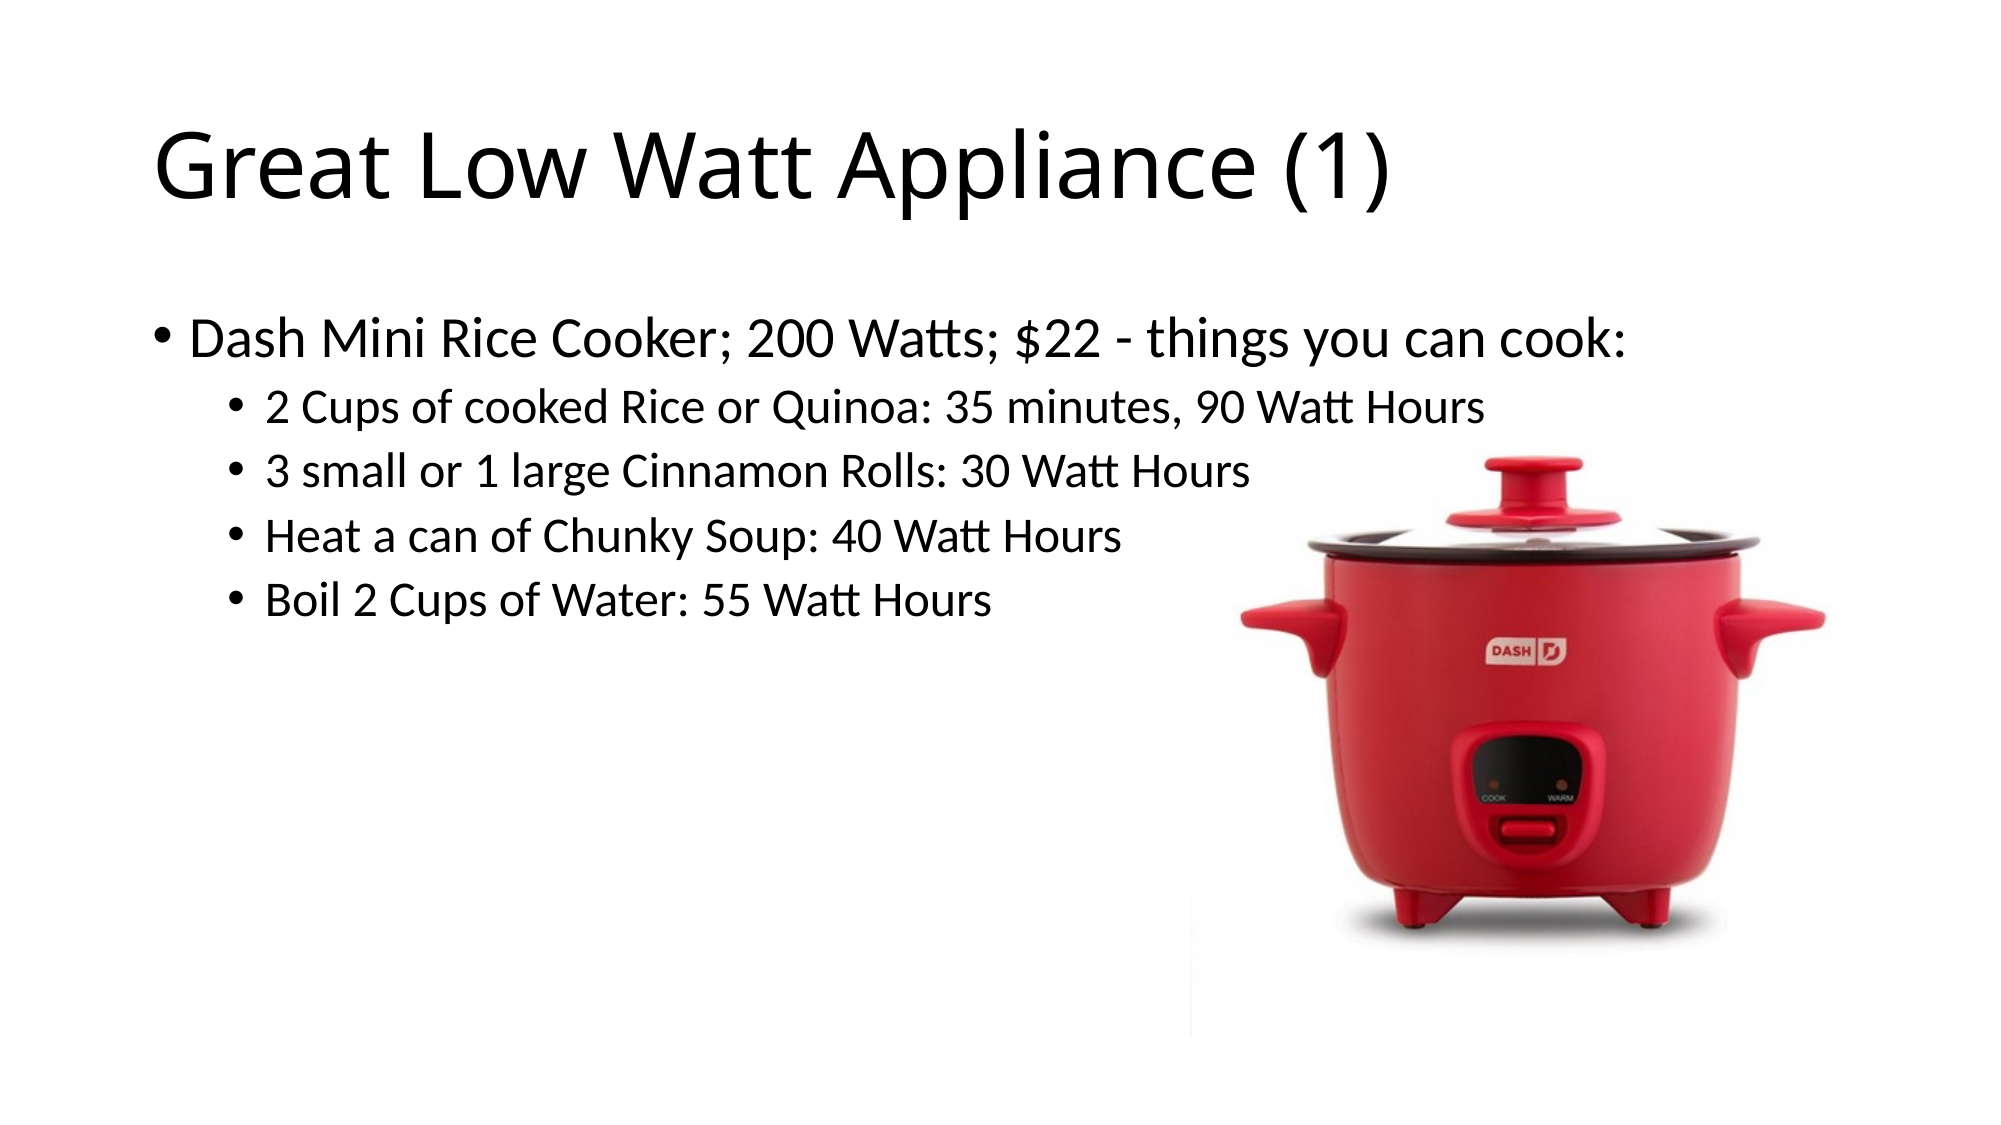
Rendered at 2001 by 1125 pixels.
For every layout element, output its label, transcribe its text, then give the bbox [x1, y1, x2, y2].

title Great Low Watt Appliance (1) [137, 59, 1863, 278]
picture [1190, 363, 1863, 1036]
list Dash Mini Rice Cooker; 200 Watts; $22 - things you can cook: 2 Cups of cooked Rice or Quinoa: 35 minutes, 90 Watt Hours 3 small or 1 large Cinnamon Rolls: 30 Watt Hours Heat a can of Chunky Soup: 40 Watt Hours Boil 2 Cups of Water: 55 Watt Hours [137, 299, 1863, 1014]
